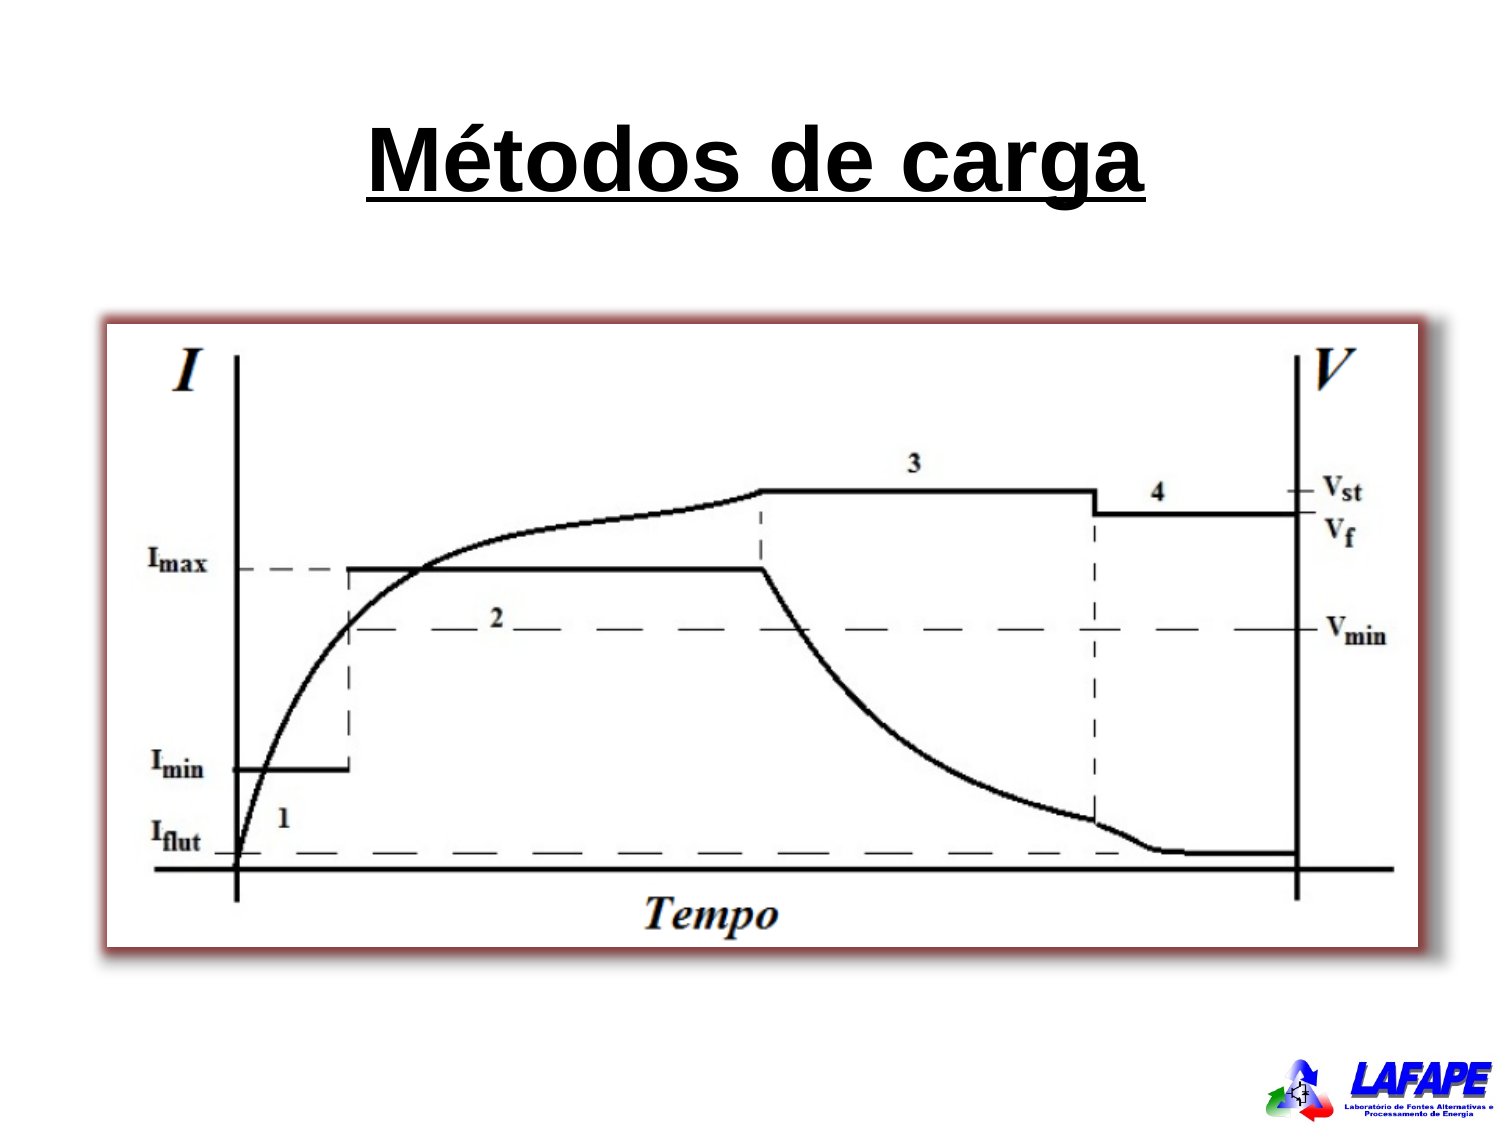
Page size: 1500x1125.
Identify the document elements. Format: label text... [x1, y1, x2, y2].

picture [107, 324, 1418, 947]
picture [1260, 1054, 1500, 1124]
text_box Métodos de carga [39, 18, 1474, 291]
